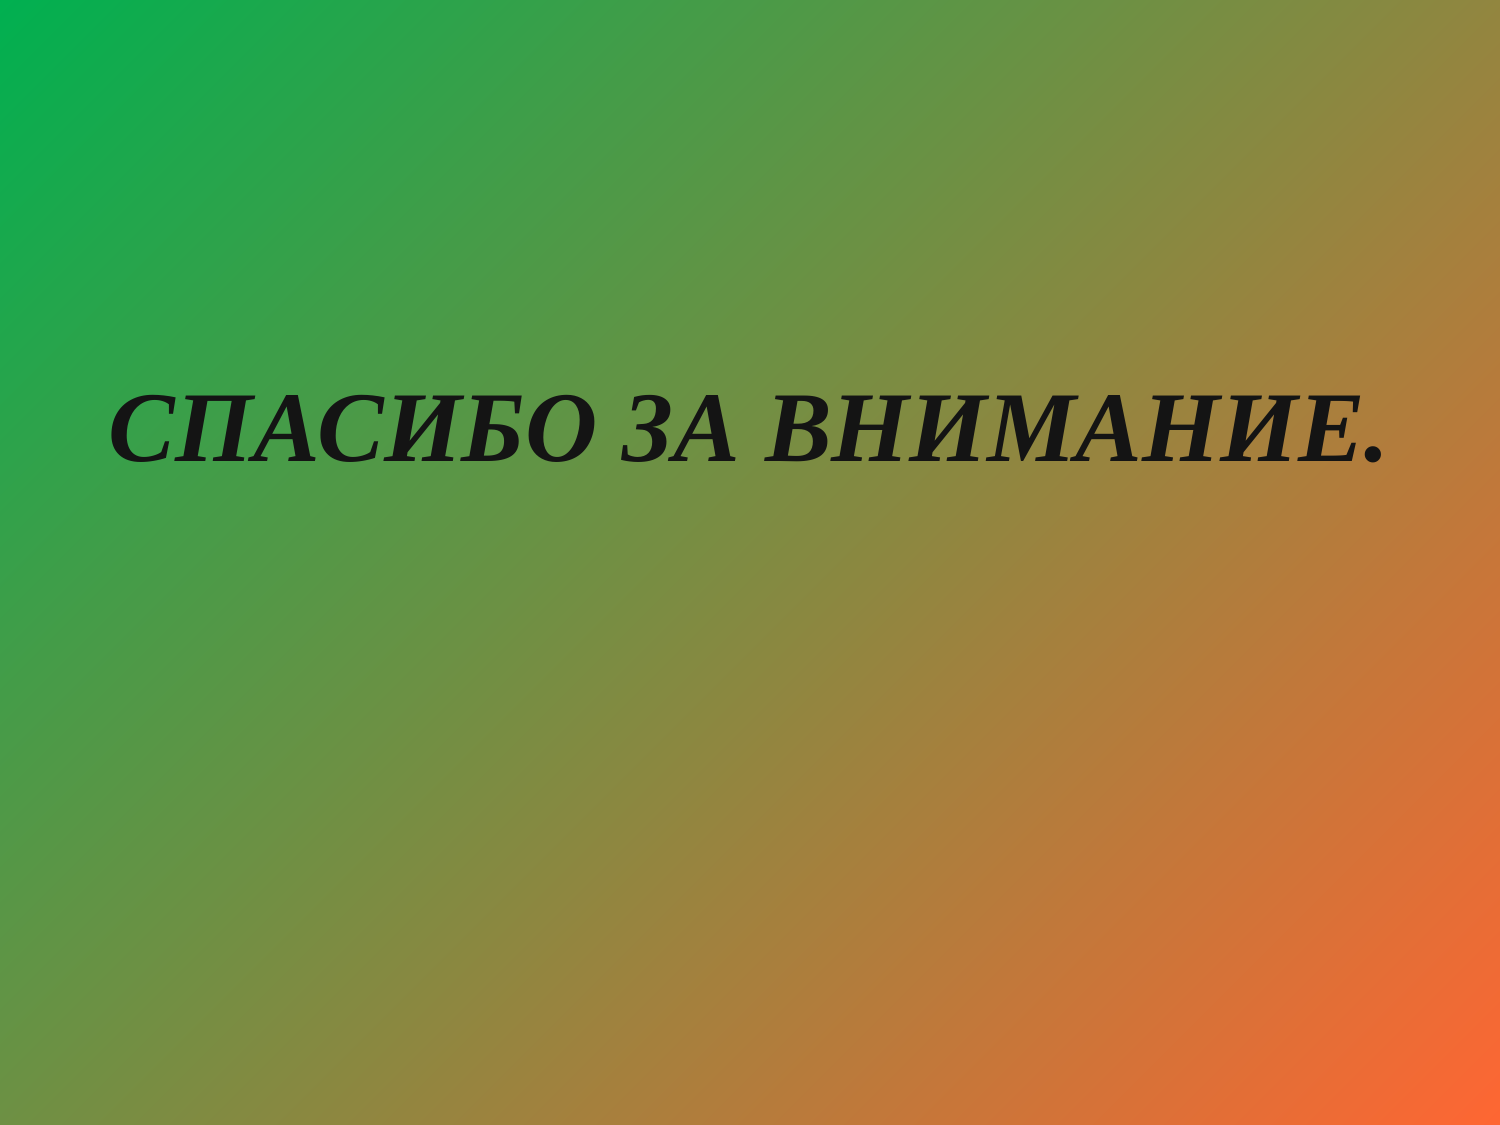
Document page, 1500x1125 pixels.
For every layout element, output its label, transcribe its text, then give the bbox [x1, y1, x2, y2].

title СПАСИБО ЗА ВНИМАНИЕ. [75, 45, 1425, 262]
list [75, 262, 1425, 1005]
